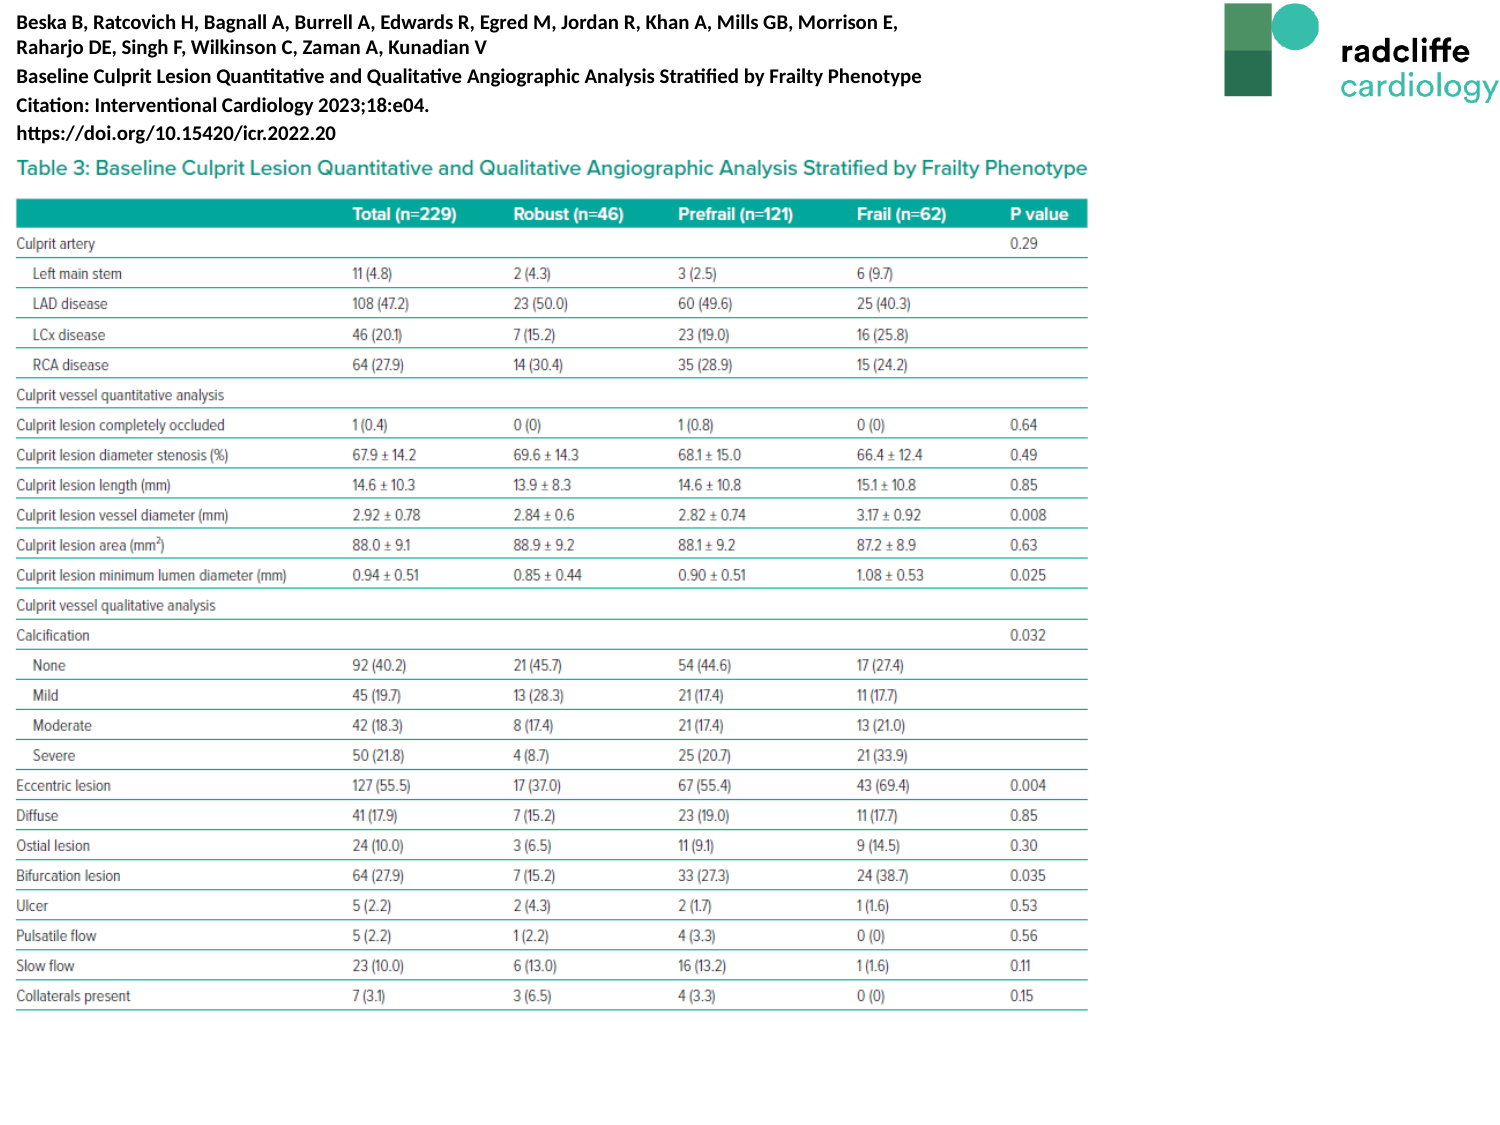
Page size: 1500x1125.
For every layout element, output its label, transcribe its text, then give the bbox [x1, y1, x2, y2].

text_box https://doi.org/10.15420/icr.2022.20 [1, 112, 1500, 153]
picture [1, 145, 1096, 1029]
text_box Beska B, Ratcovich H, Bagnall A, Burrell A, Edwards R, Egred M, Jordan R, Khan A, Mills GB, Morrison E, Raharjo DE, Singh F, Wilkinson C, Zaman A, Kunadian V [1, 1, 939, 54]
text_box Citation: Interventional Cardiology 2023;18:e04. [1, 84, 1500, 112]
picture [1224, 1, 1499, 104]
text_box Baseline Culprit Lesion Quantitative and Qualitative Angiographic Analysis Stratified by Frailty Phenotype [1, 54, 1224, 84]
